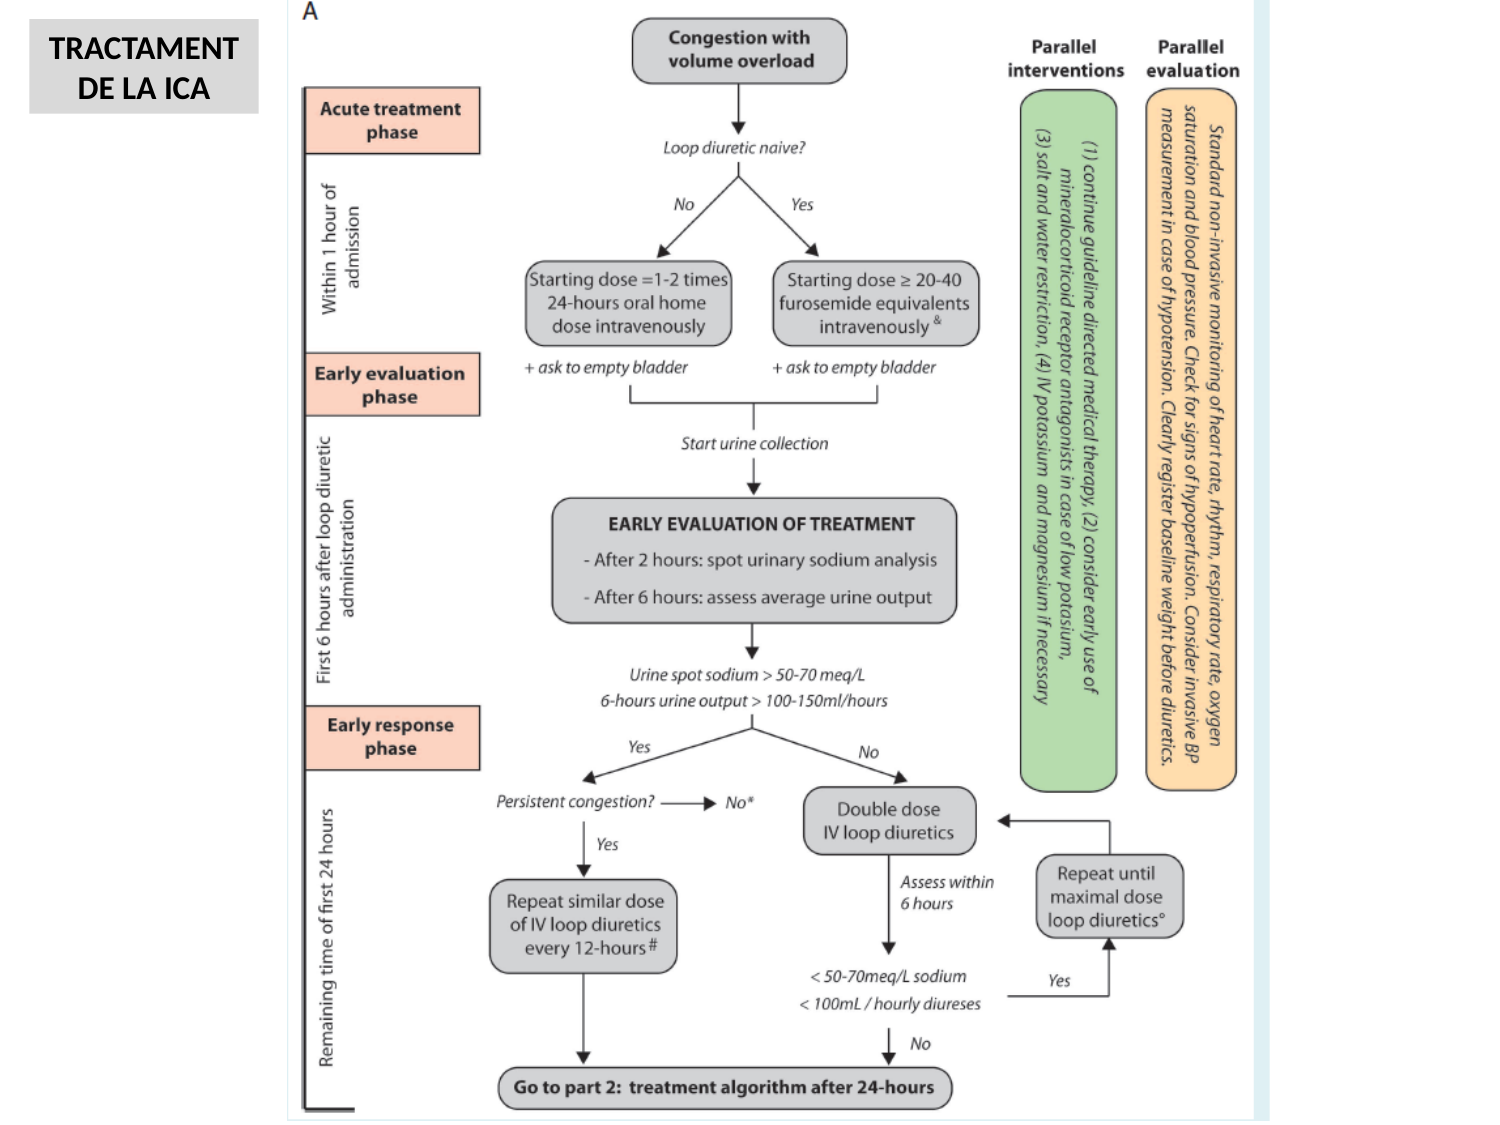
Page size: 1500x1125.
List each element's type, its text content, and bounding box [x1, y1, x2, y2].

picture [286, 0, 1270, 1121]
text_box TRACTAMENT DE LA ICA [29, 19, 259, 114]
